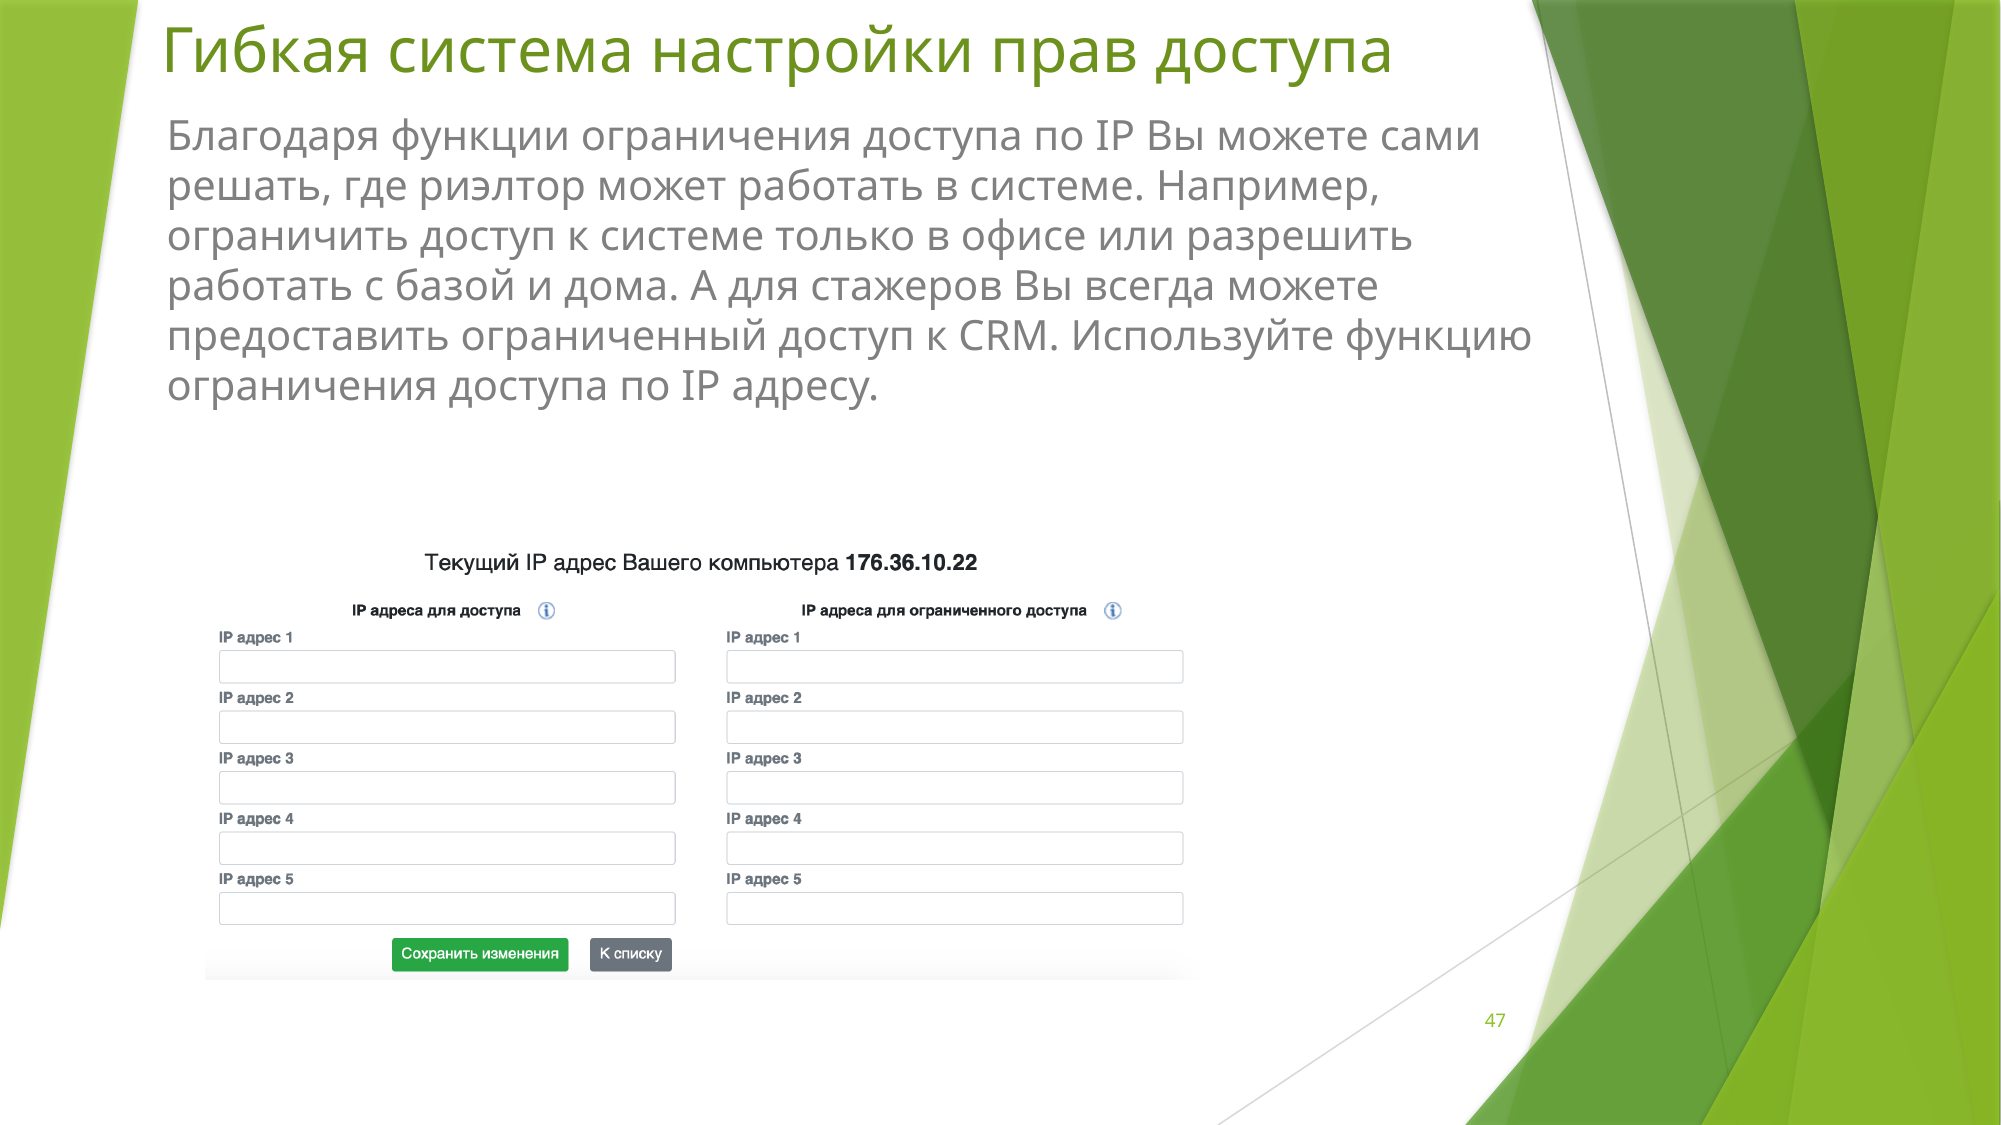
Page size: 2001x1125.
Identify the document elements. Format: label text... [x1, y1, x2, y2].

slide_number 47 [1409, 991, 1522, 1051]
title Гибкая система настройки прав доступа [146, 13, 1421, 93]
picture [204, 528, 1201, 981]
subtitle Благодаря функции ограничения доступа по IP Вы можете сами решать, где риэлтор может работать в системе. Например, ограничить доступ к системе только в офисе или разрешить работать с базой и дома. А для стажеров Вы всегда можете предоставить ограниченный доступ к CRM. Используйте функцию ограничения доступа по IP адресу. [151, 100, 1568, 479]
